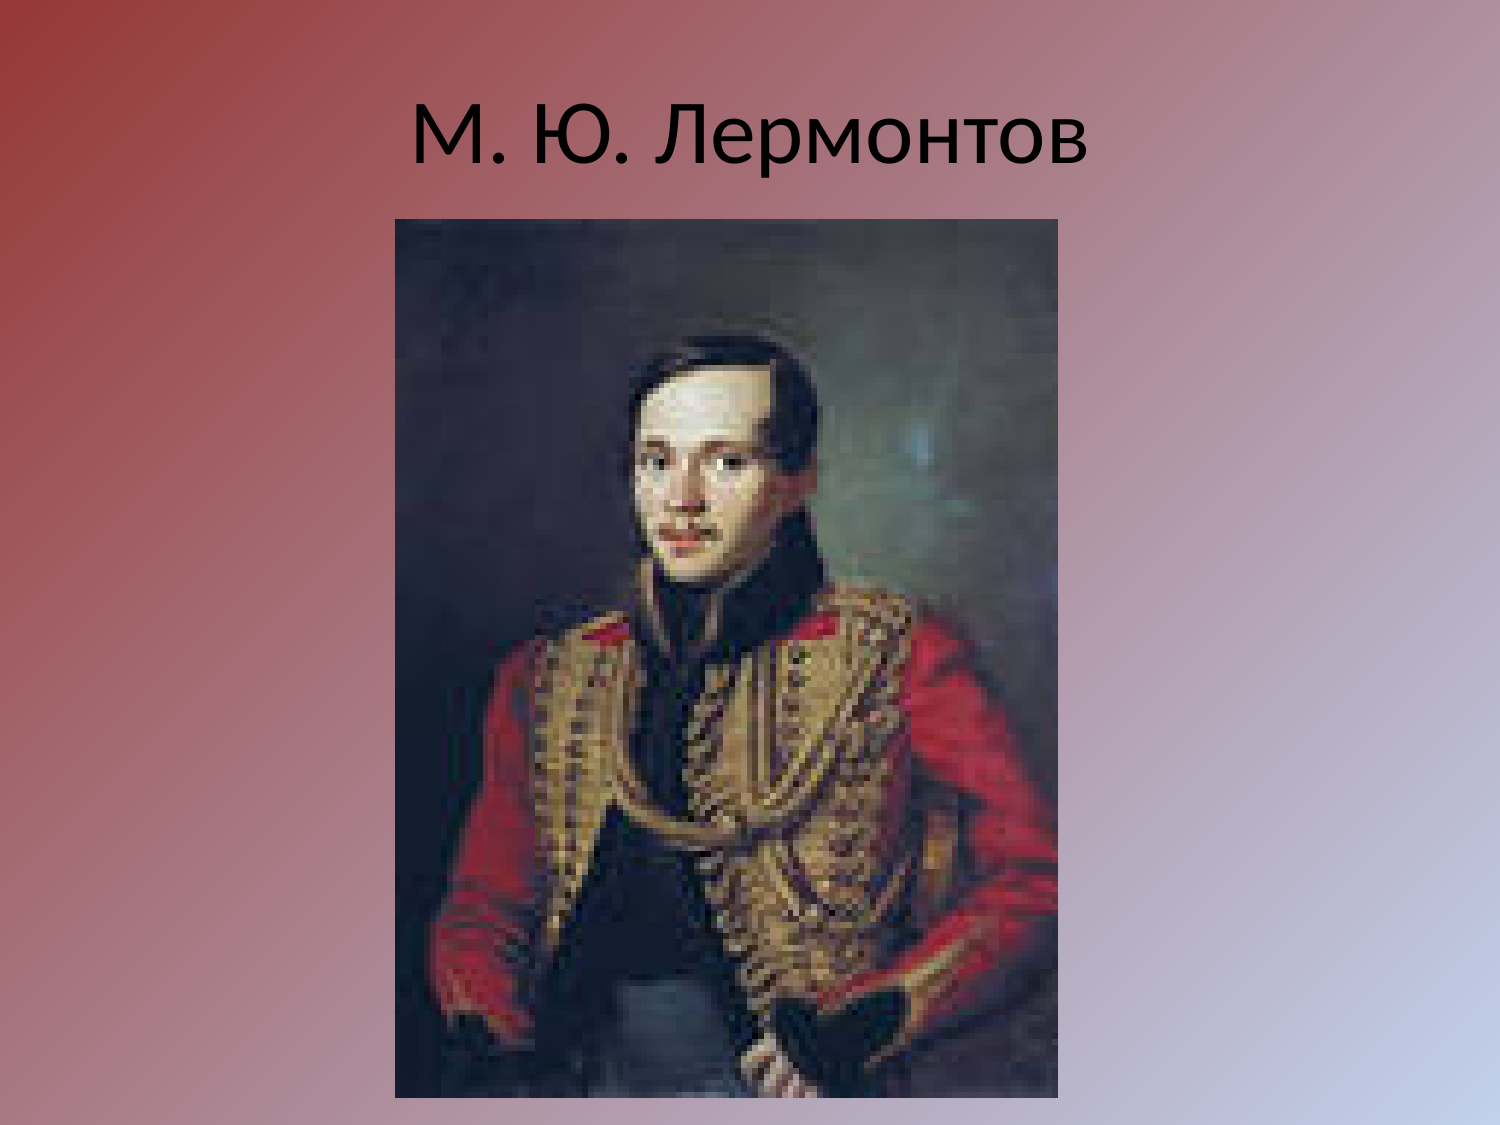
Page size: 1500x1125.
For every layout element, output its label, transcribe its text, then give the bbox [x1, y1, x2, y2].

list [395, 219, 1058, 1099]
title М. Ю. Лермонтов [75, 45, 1425, 209]
